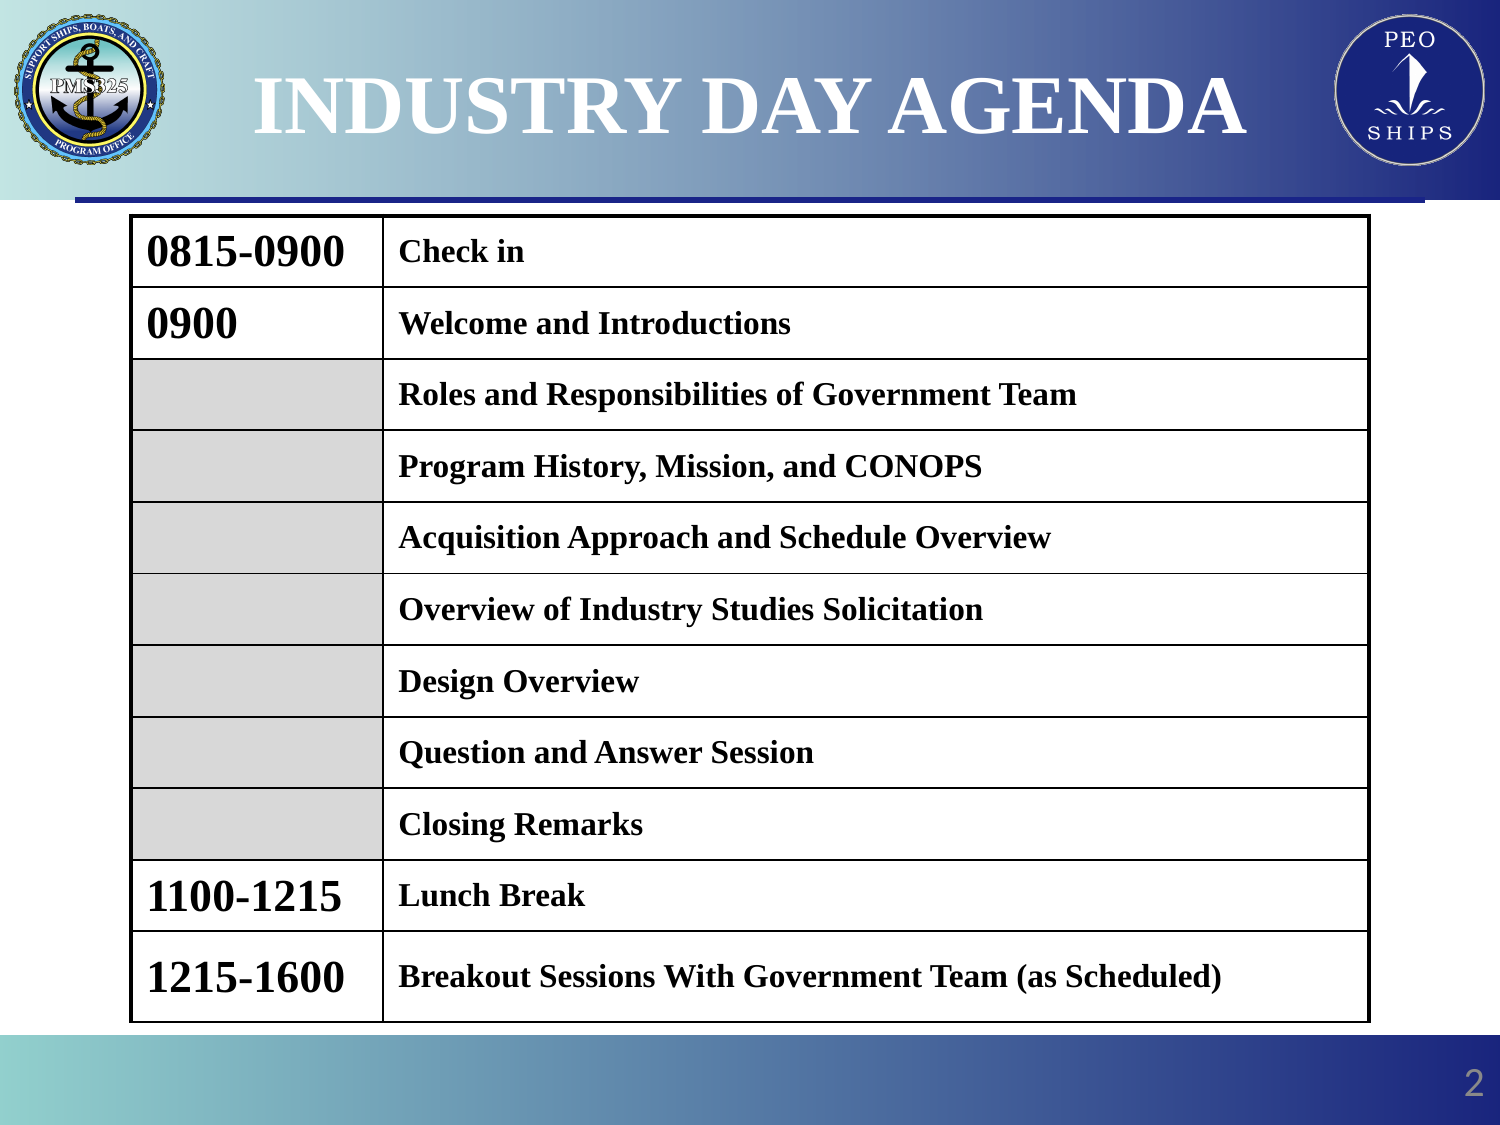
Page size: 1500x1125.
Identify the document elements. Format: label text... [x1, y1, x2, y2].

table_cell Overview of Industry Studies Solicitation [384, 574, 1367, 644]
table_cell 1100-1215 [133, 861, 382, 930]
table_cell Closing Remarks [384, 789, 1367, 859]
table_cell [133, 503, 382, 573]
table_cell Welcome and Introductions [384, 288, 1367, 358]
table_cell 0900 [133, 288, 382, 358]
table_cell [133, 574, 382, 644]
table_cell Lunch Break [384, 861, 1367, 930]
text_box [0, 1037, 1500, 1125]
table_cell 1215-1600 [133, 932, 382, 1021]
table_cell [133, 646, 382, 716]
table_header Check in [384, 218, 1367, 286]
table_cell Design Overview [384, 646, 1367, 716]
table_cell Acquisition Approach and Schedule Overview [384, 503, 1367, 573]
table_cell Question and Answer Session [384, 718, 1367, 787]
picture [1334, 14, 1485, 166]
title INDUSTRY DAY AGENDA [75, 14, 1425, 185]
table_cell Breakout Sessions With Government Team (as Scheduled) [384, 932, 1367, 1021]
table_cell Program History, Mission, and CONOPS [384, 431, 1367, 501]
table_cell [133, 431, 382, 501]
table_cell [133, 718, 382, 787]
picture [14, 14, 165, 165]
table_cell [133, 789, 382, 859]
text_box ‹#› [1149, 1049, 1500, 1110]
table_cell [133, 360, 382, 429]
table_header 0815-0900 [133, 218, 382, 286]
table_cell Roles and Responsibilities of Government Team [384, 360, 1367, 429]
